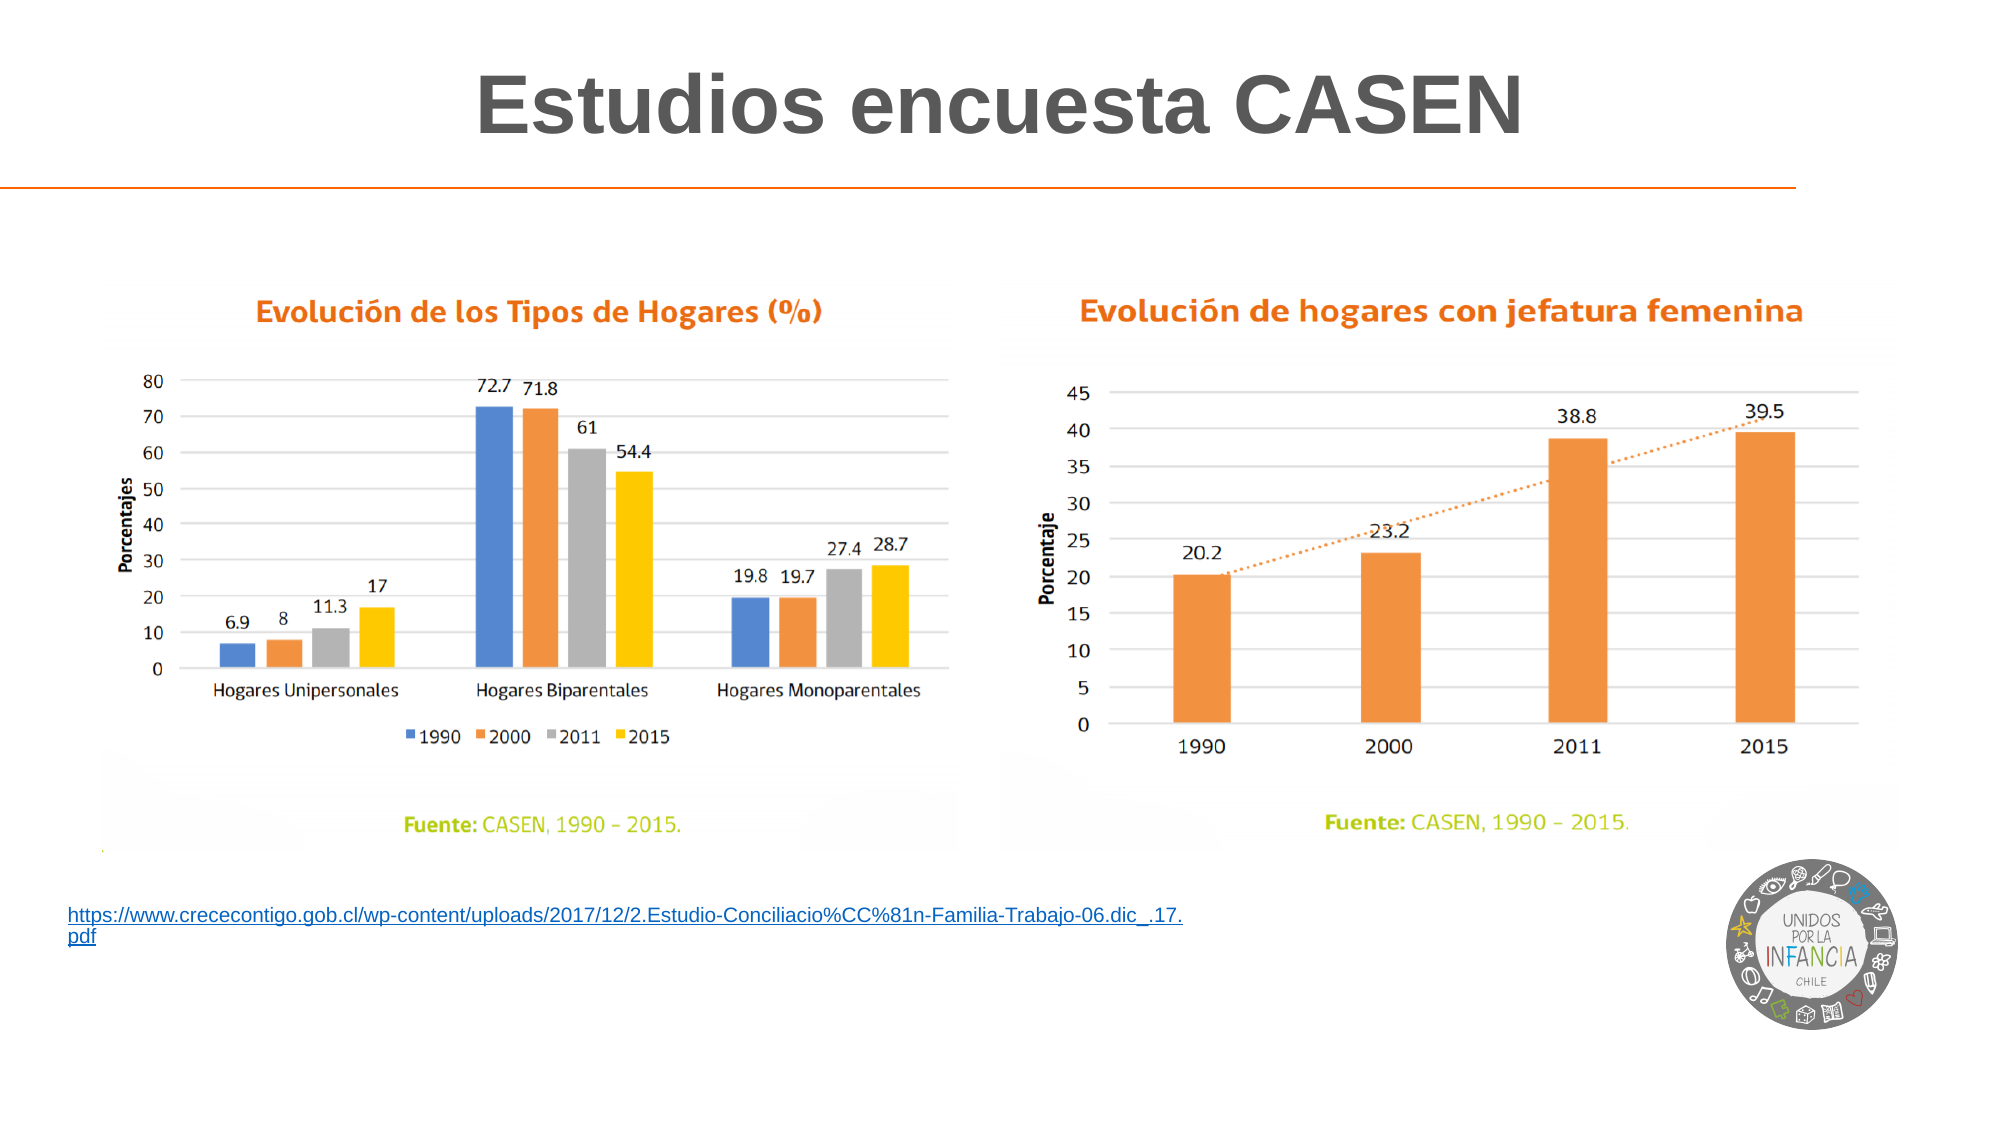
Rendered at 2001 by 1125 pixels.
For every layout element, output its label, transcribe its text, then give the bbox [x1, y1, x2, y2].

picture [1726, 858, 1898, 1031]
picture [999, 272, 1898, 853]
picture [102, 272, 958, 853]
text_box https://www.crececontigo.gob.cl/wp-content/uploads/2017/12/2.Estudio-Conciliacio%CC%81n-Familia-Trabajo-06.dic_.17.pdf [52, 888, 1205, 939]
text_box Estudios encuesta CASEN [117, 46, 1883, 141]
